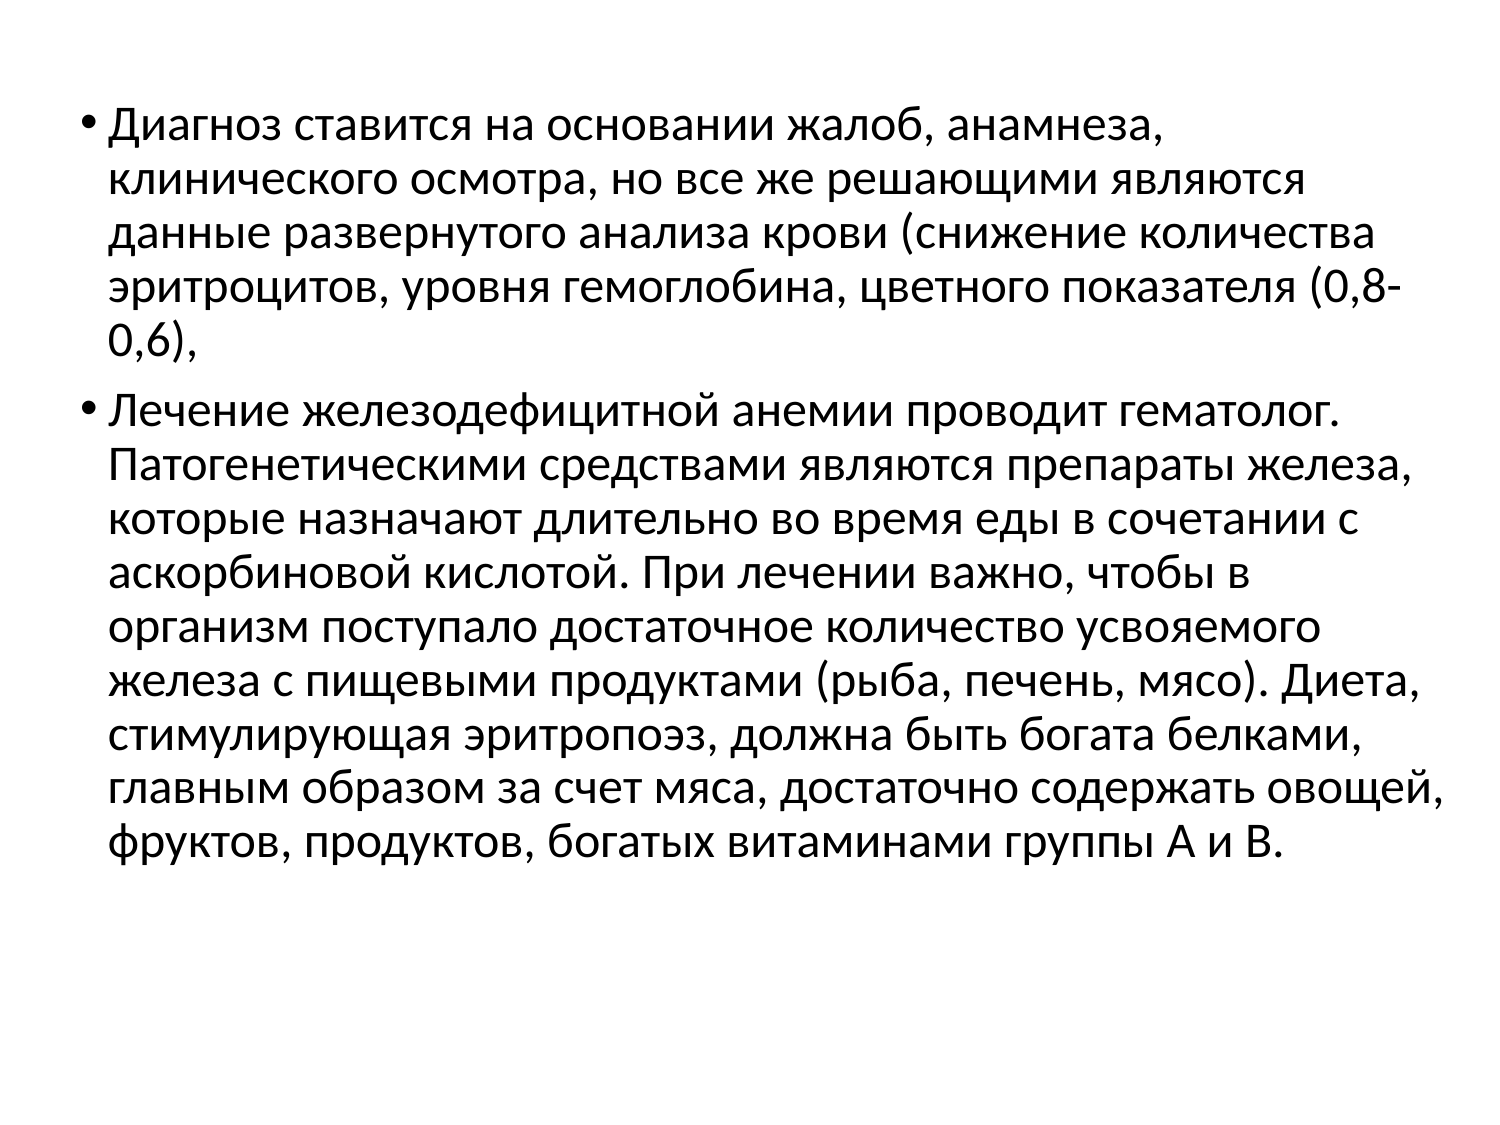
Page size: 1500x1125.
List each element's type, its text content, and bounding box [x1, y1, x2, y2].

list Диагноз ставится на основании жалоб, анамнеза, клинического осмотра, но все же решающими являются данные развернутого анализа крови (снижение количества эритроцитов, уровня гемоглобина, цветного показателя (0,8-0,6), Лечение железодефицитной анемии проводит гематолог. Патогенетическими средствами являются препараты железа, которые назначают длительно во время еды в сочетании с аскорбиновой кислотой. При лечении важно, чтобы в организм поступало достаточное количество усвояемого железа с пищевыми продуктами (рыба, печень, мясо). Диета, стимулирующая эритропоэз, должна быть богата белками, главным образом за счет мяса, достаточно содержать овощей, фруктов, продуктов, богатых витаминами группы А и В. [64, 90, 1475, 1079]
